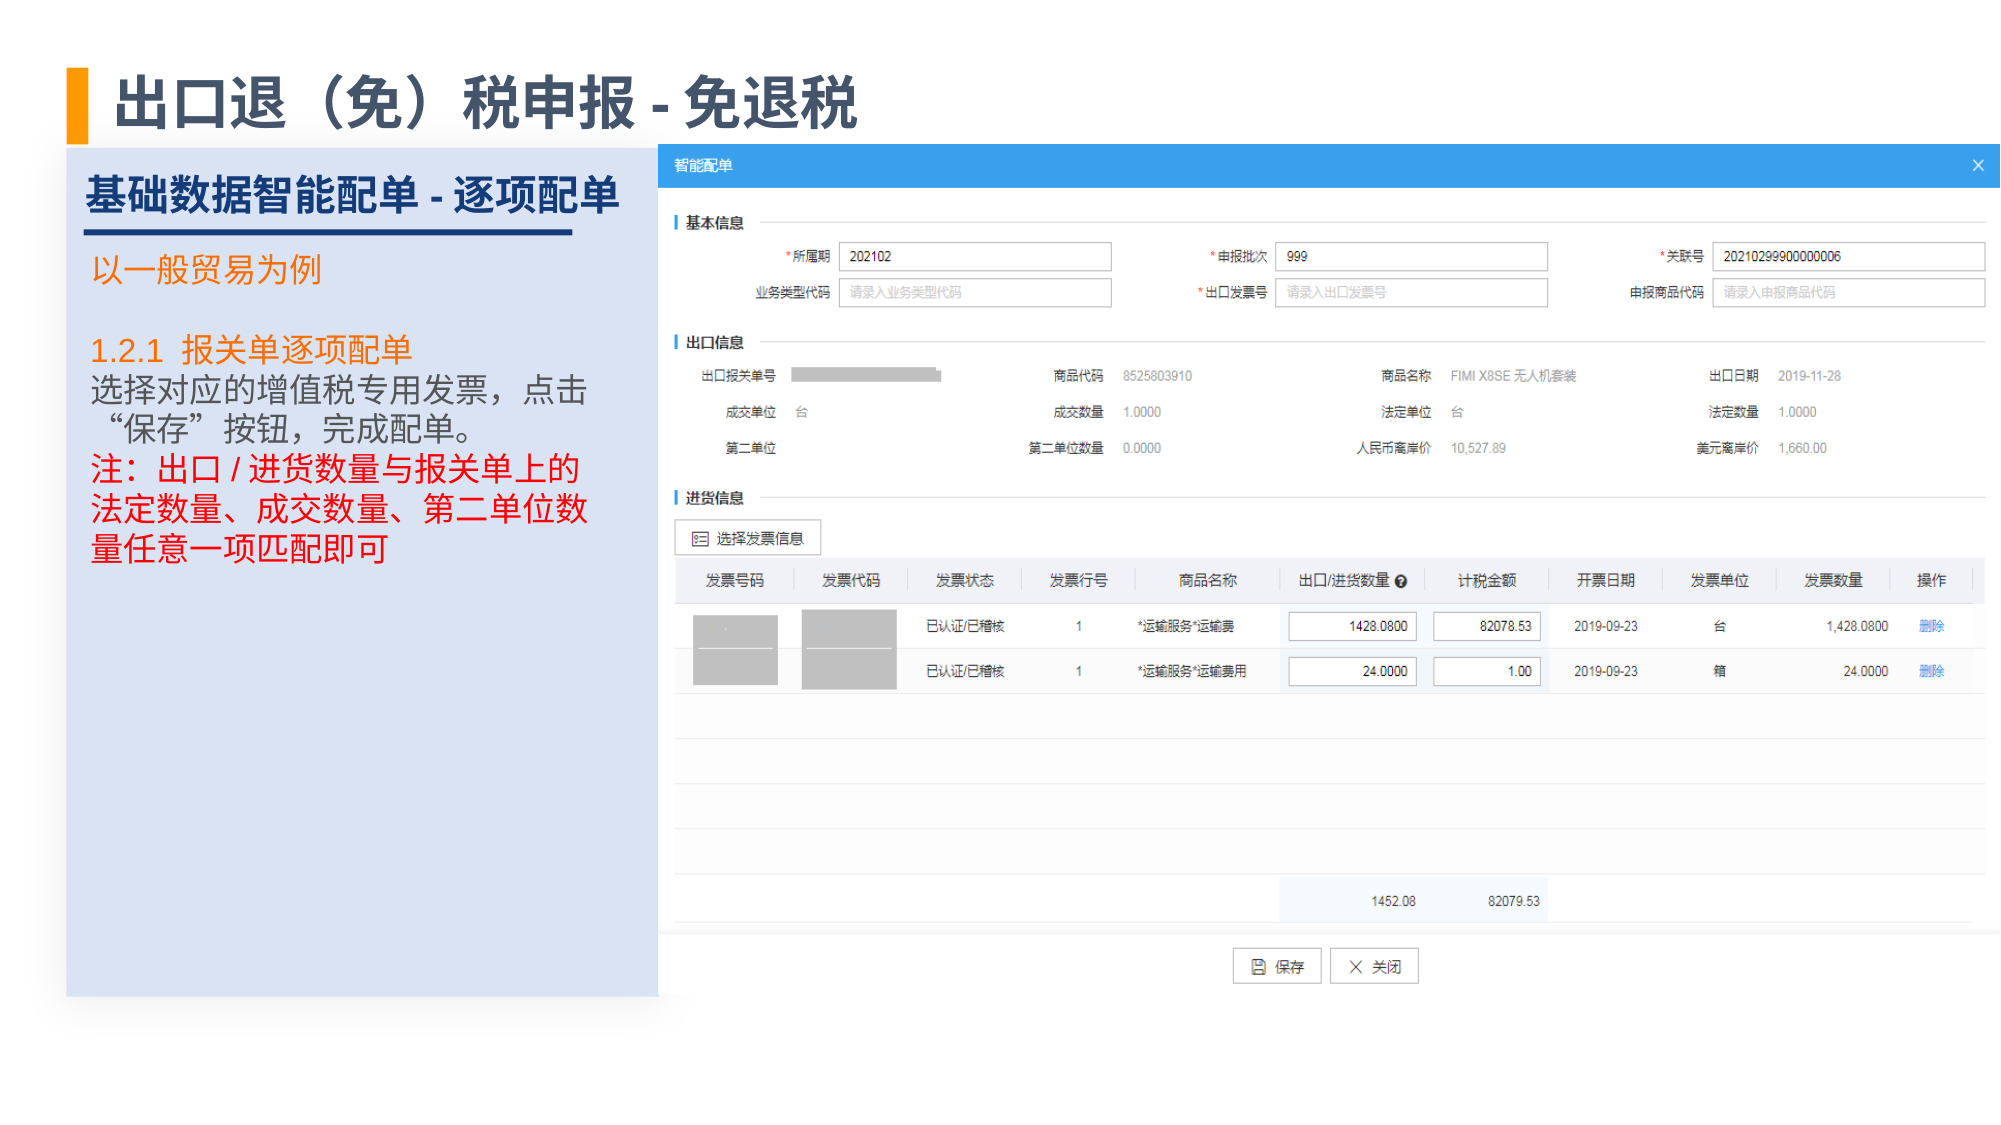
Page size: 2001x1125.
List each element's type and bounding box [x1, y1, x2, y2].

text_box [66, 147, 659, 997]
text_box [66, 58, 868, 145]
picture [658, 144, 2000, 994]
